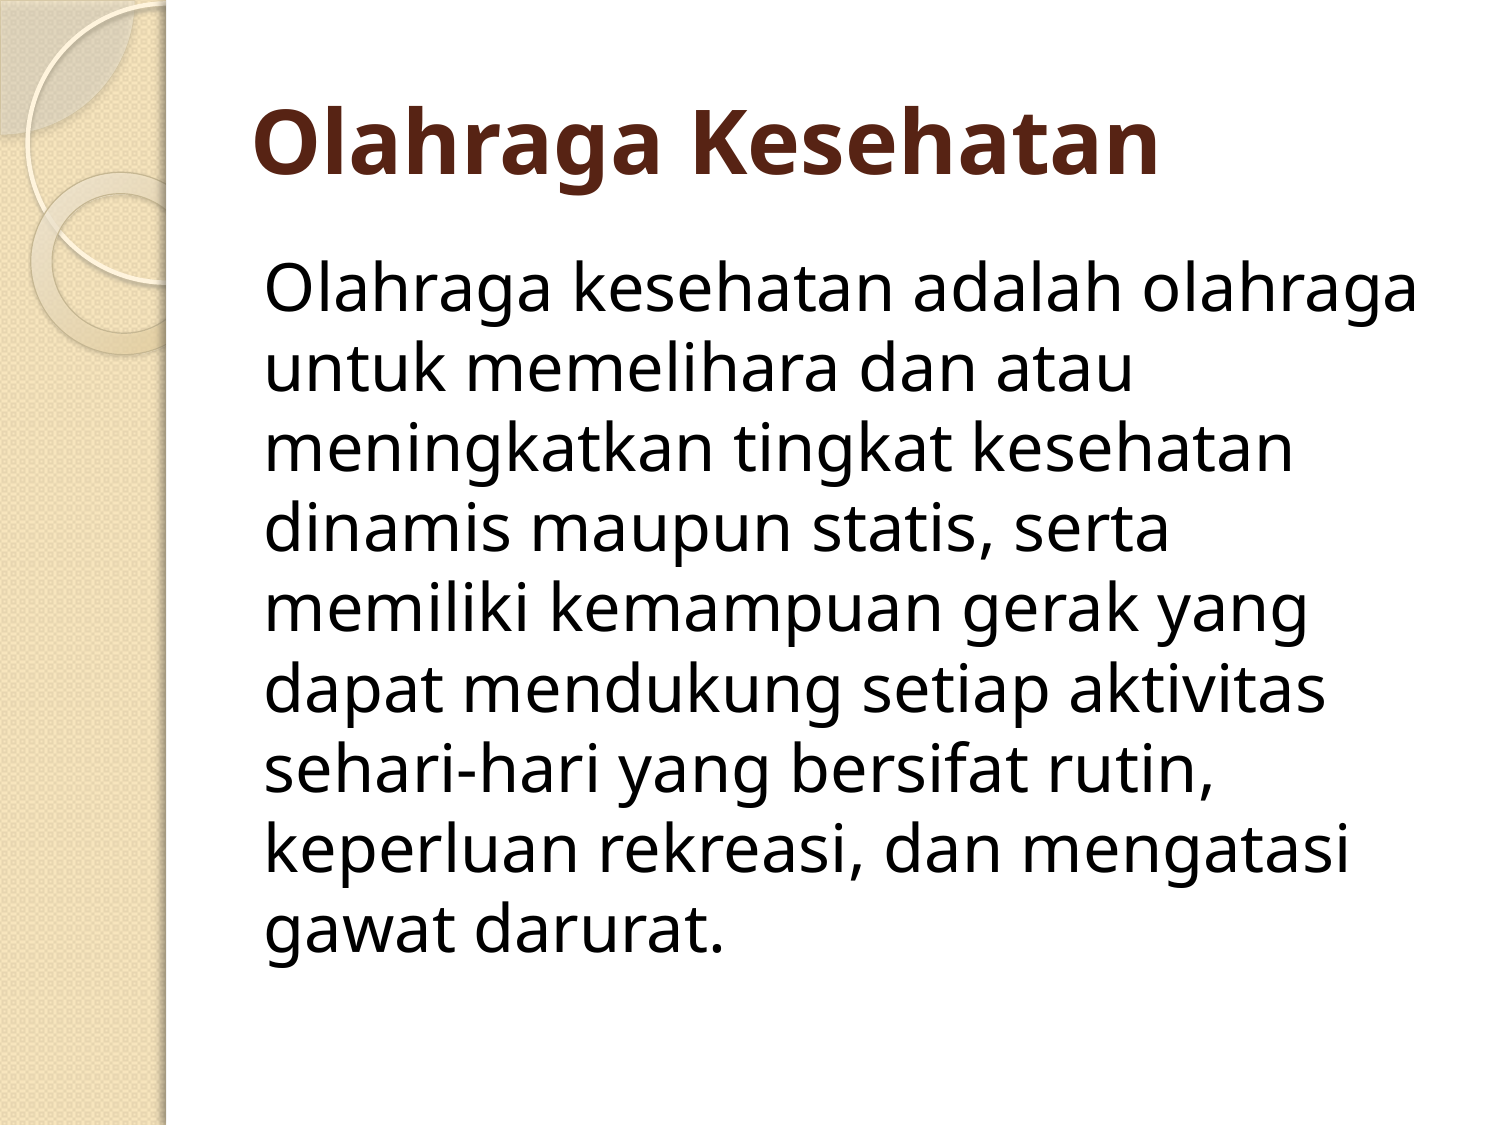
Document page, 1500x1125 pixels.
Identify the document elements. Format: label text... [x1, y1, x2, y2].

title Olahraga Kesehatan [235, 45, 1466, 233]
list Olahraga kesehatan adalah olahraga untuk memelihara dan atau meningkatkan tingkat kesehatan dinamis maupun statis, serta memiliki kemampuan gerak yang dapat mendukung setiap aktivitas sehari-hari yang bersifat rutin, keperluan rekreasi, dan mengatasi gawat darurat. [235, 237, 1466, 1025]
